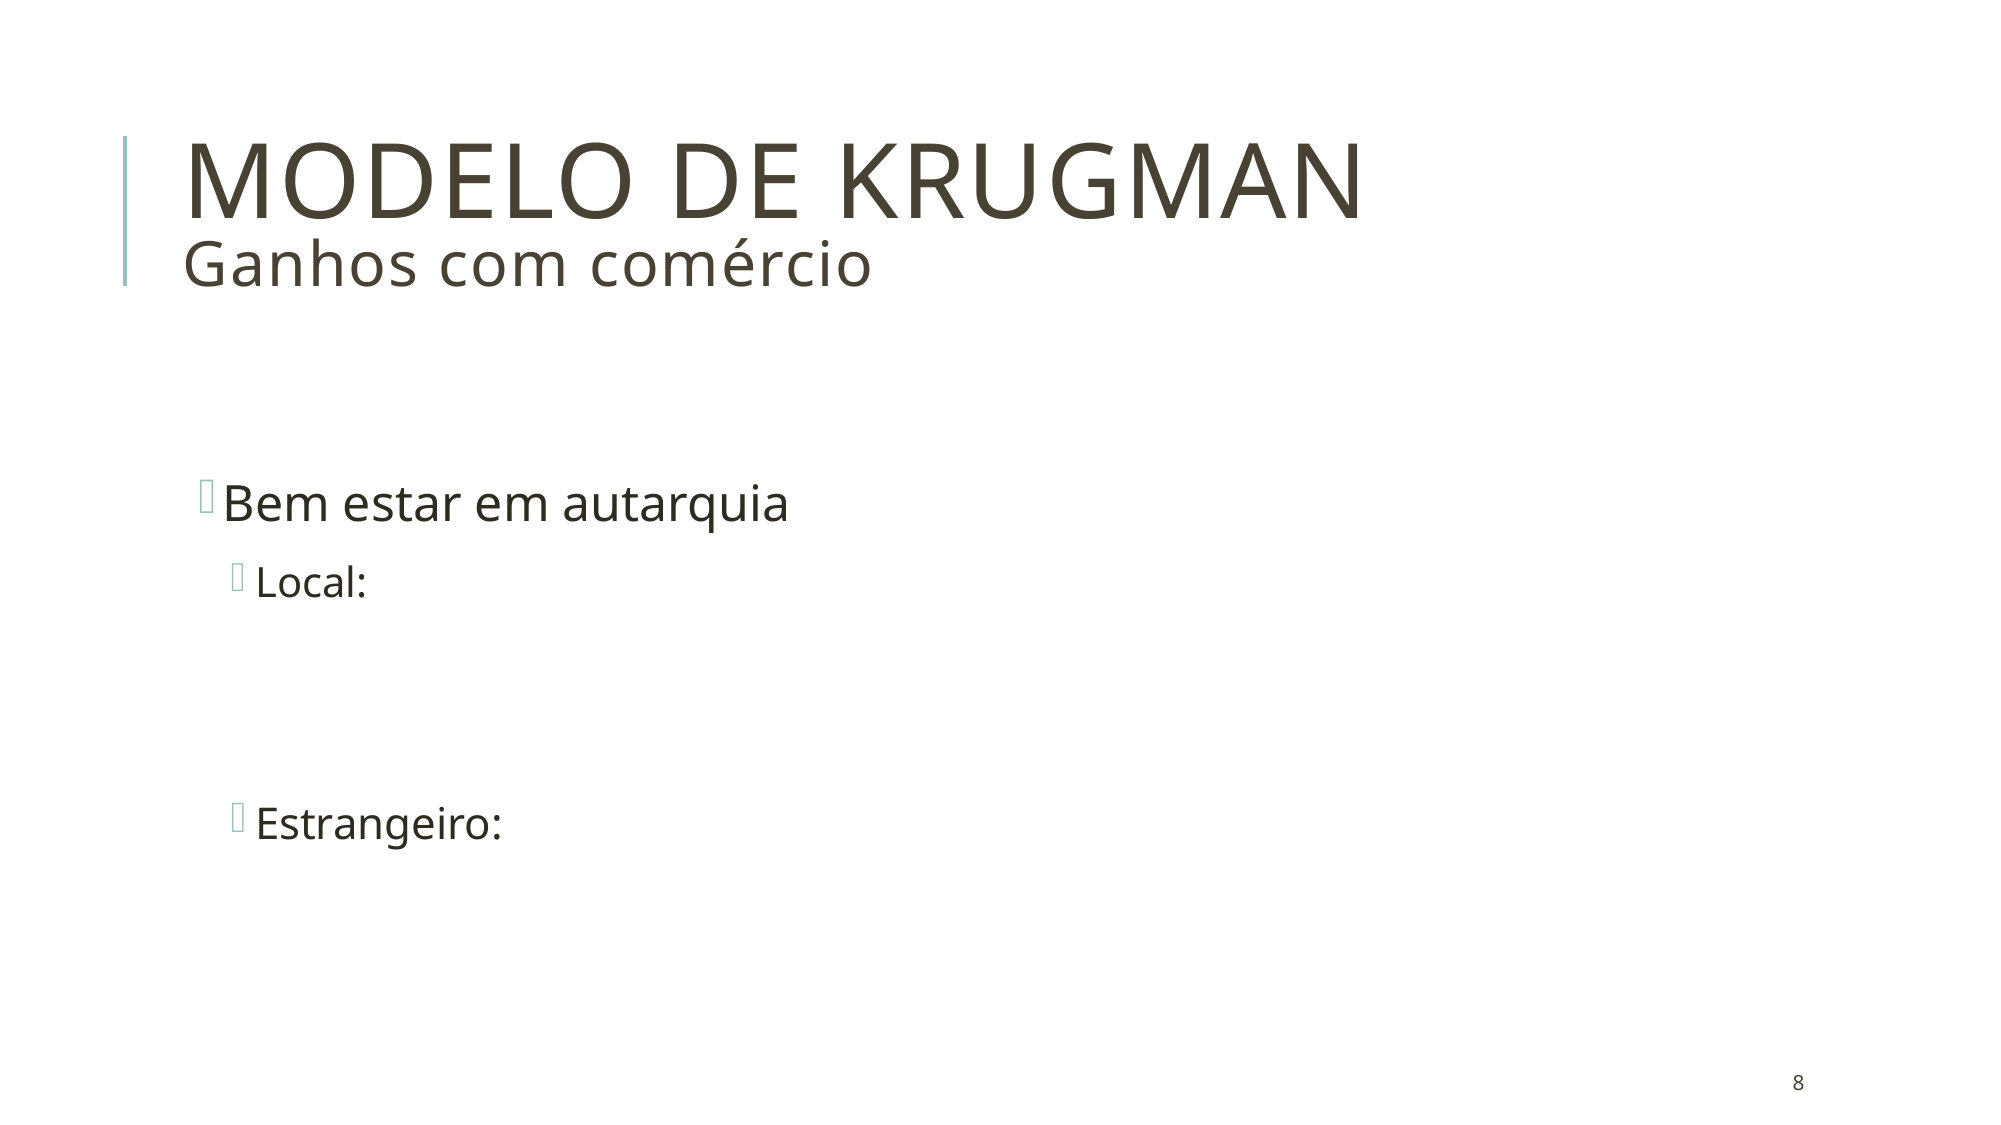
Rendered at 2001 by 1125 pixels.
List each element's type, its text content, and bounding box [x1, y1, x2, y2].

slide_number 8 [1777, 1061, 1938, 1107]
title Modelo de krugman Ganhos com comércio [168, 96, 1763, 342]
